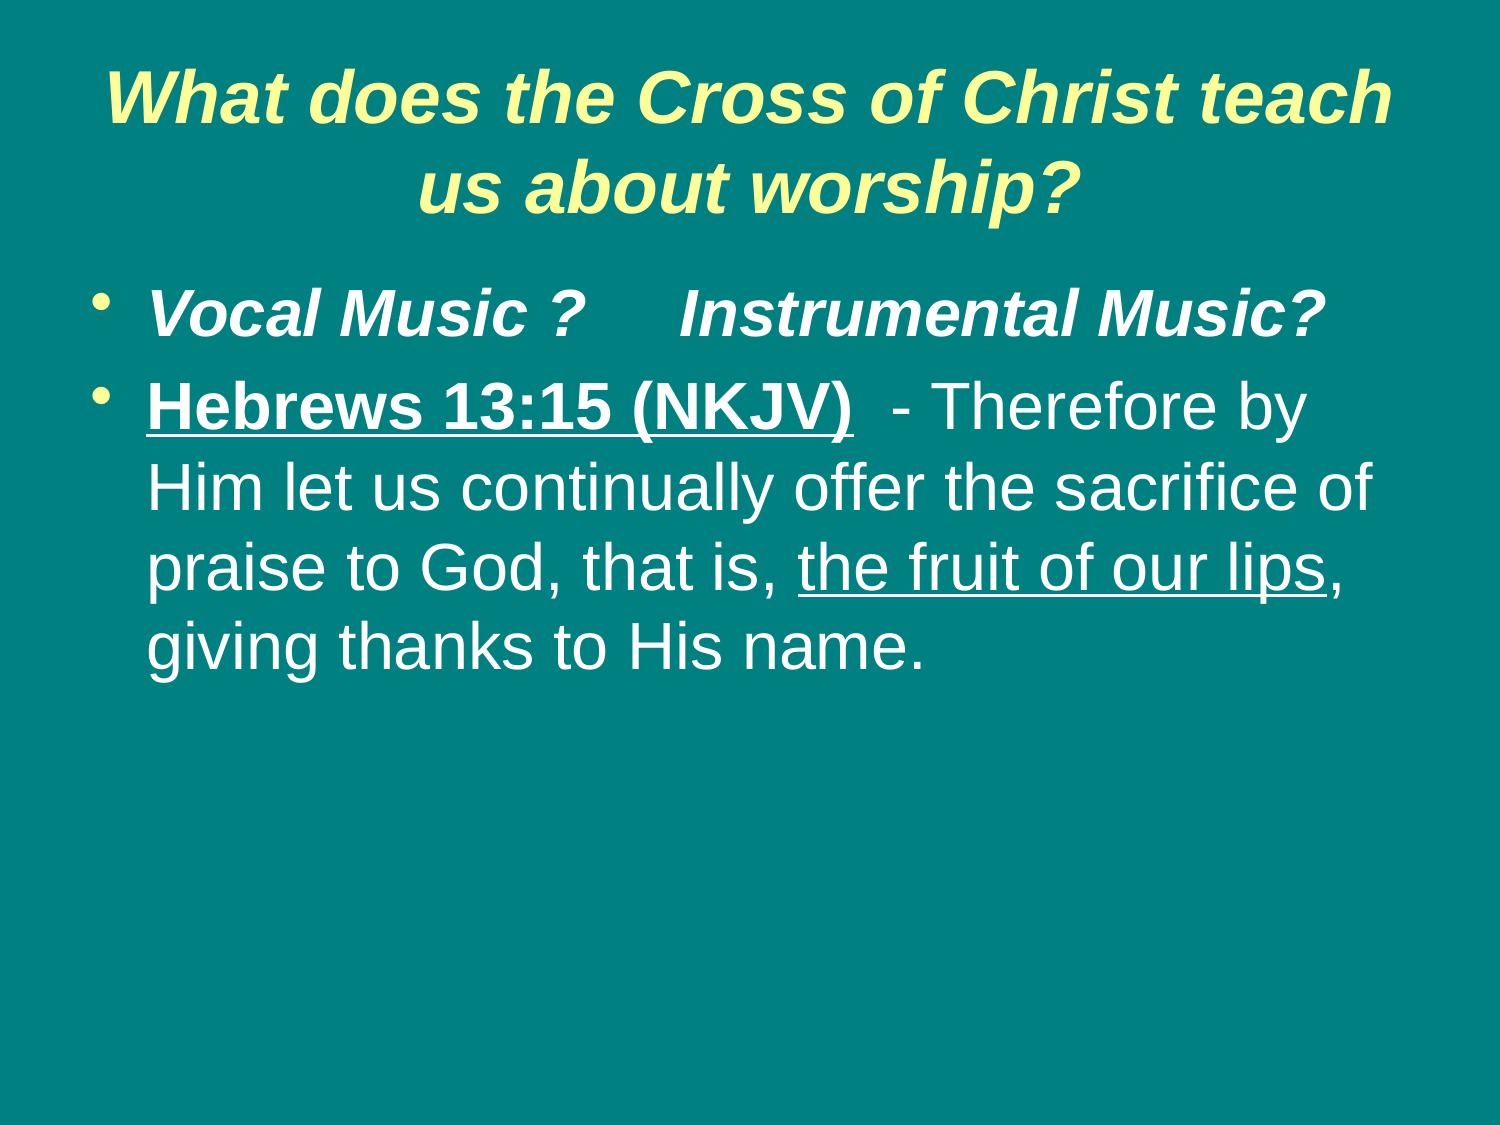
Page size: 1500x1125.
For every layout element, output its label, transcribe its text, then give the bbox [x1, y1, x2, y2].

list Vocal Music ? Instrumental Music? Hebrews 13:15 (NKJV) - Therefore by Him let us continually offer the sacrifice of praise to God, that is, the fruit of our lips, giving thanks to His name. [75, 262, 1425, 1005]
title What does the Cross of Christ teach us about worship? [75, 45, 1425, 233]
